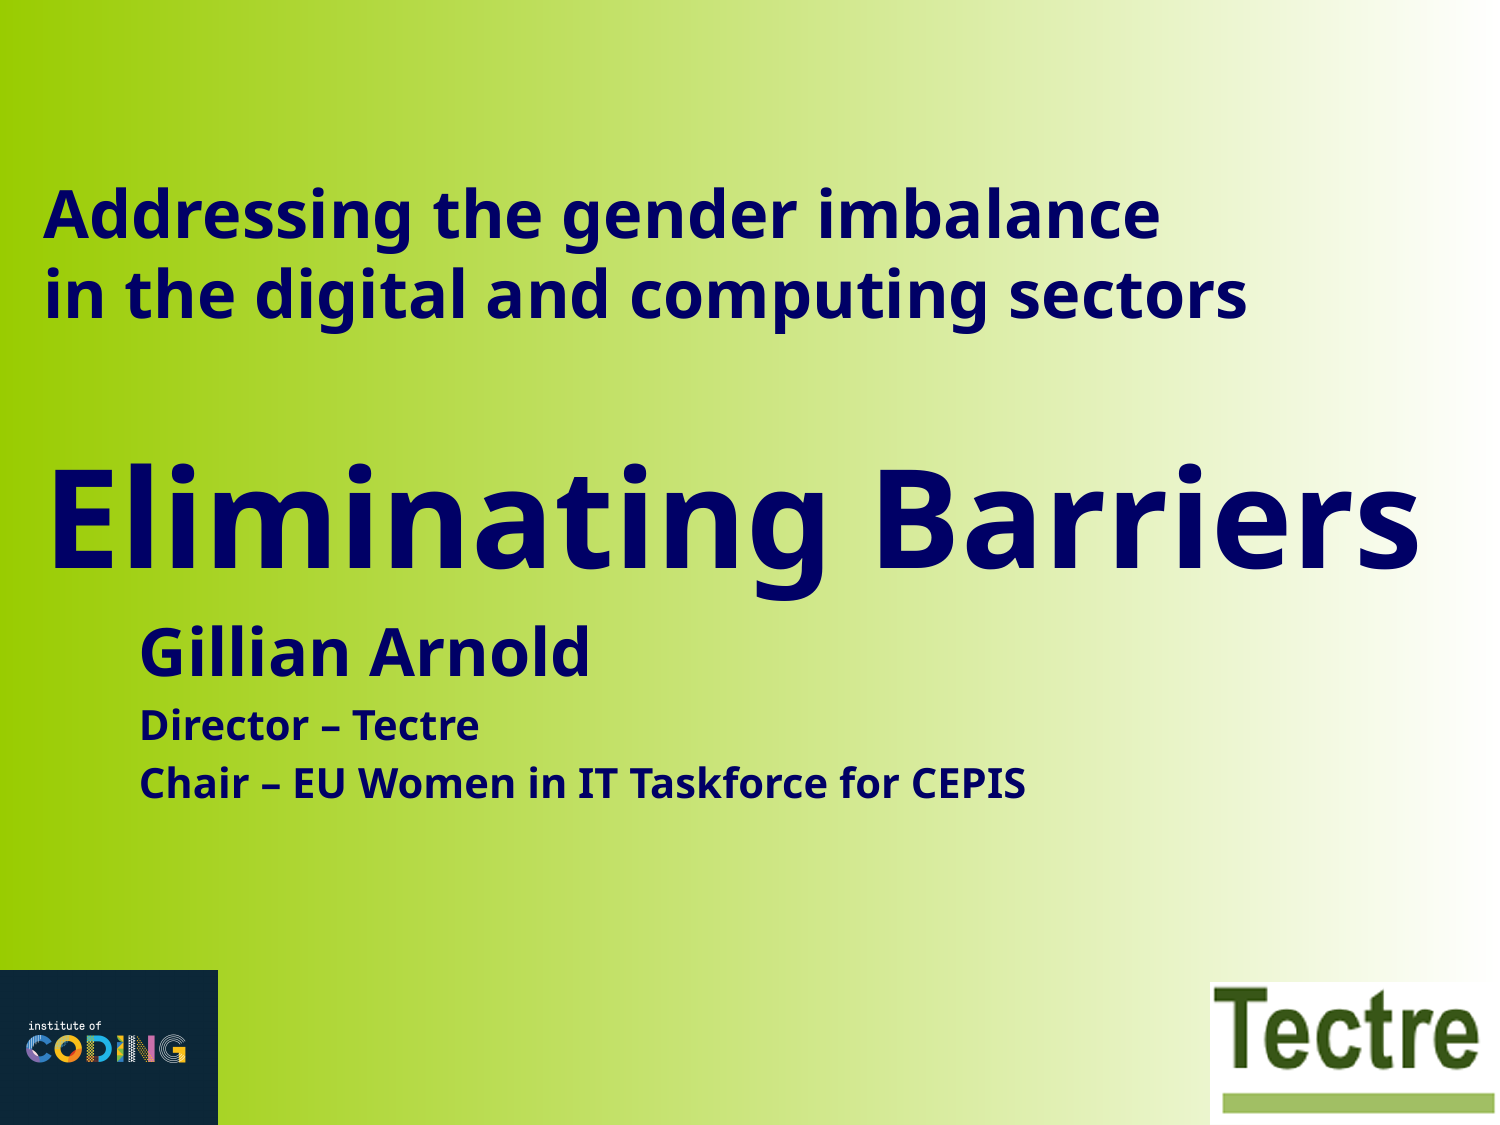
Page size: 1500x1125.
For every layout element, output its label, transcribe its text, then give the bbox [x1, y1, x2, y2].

picture [0, 970, 218, 1125]
subtitle Gillian Arnold Director – Tectre Chair – EU Women in IT Taskforce for CEPIS [123, 509, 1436, 797]
picture [1210, 982, 1500, 1125]
title Addressing the gender imbalance in the digital and computing sectors Eliminating Barriers [28, 263, 1476, 505]
